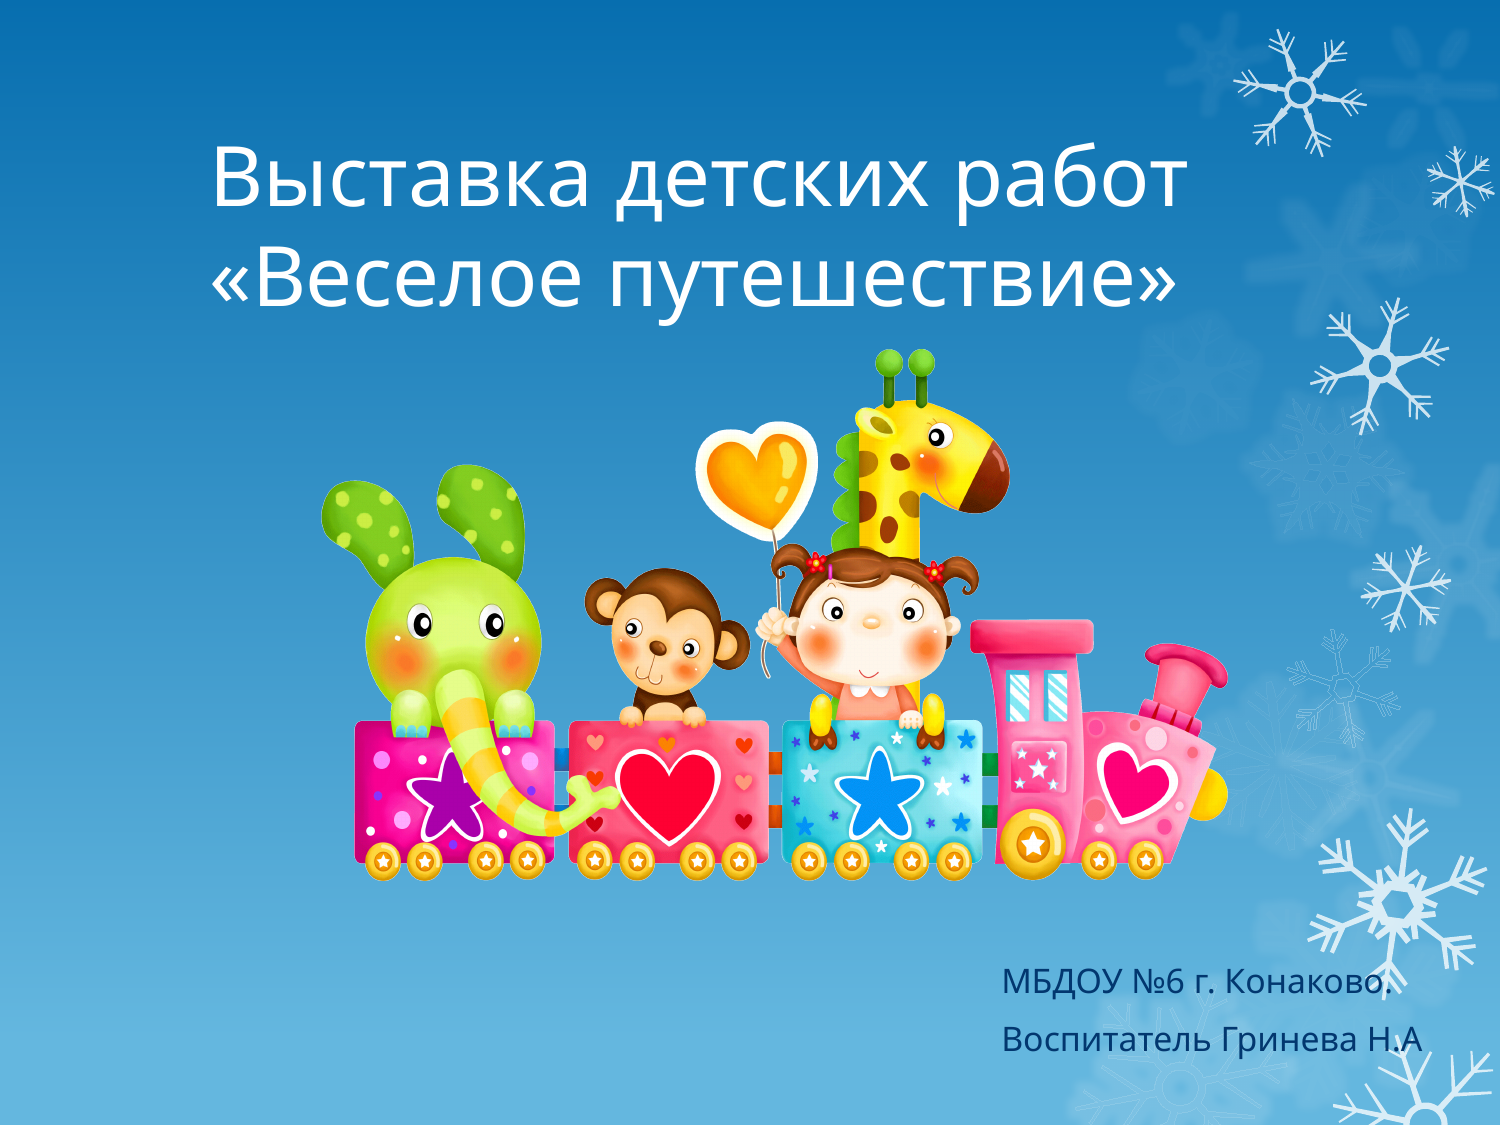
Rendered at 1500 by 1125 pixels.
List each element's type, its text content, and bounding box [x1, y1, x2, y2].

picture [127, 348, 1339, 882]
subtitle МБДОУ №6 г. Конаково. Воспитатель Гринева Н.А [986, 952, 1452, 1067]
title Выставка детских работ «Веселое путешествие» [194, 90, 1363, 332]
